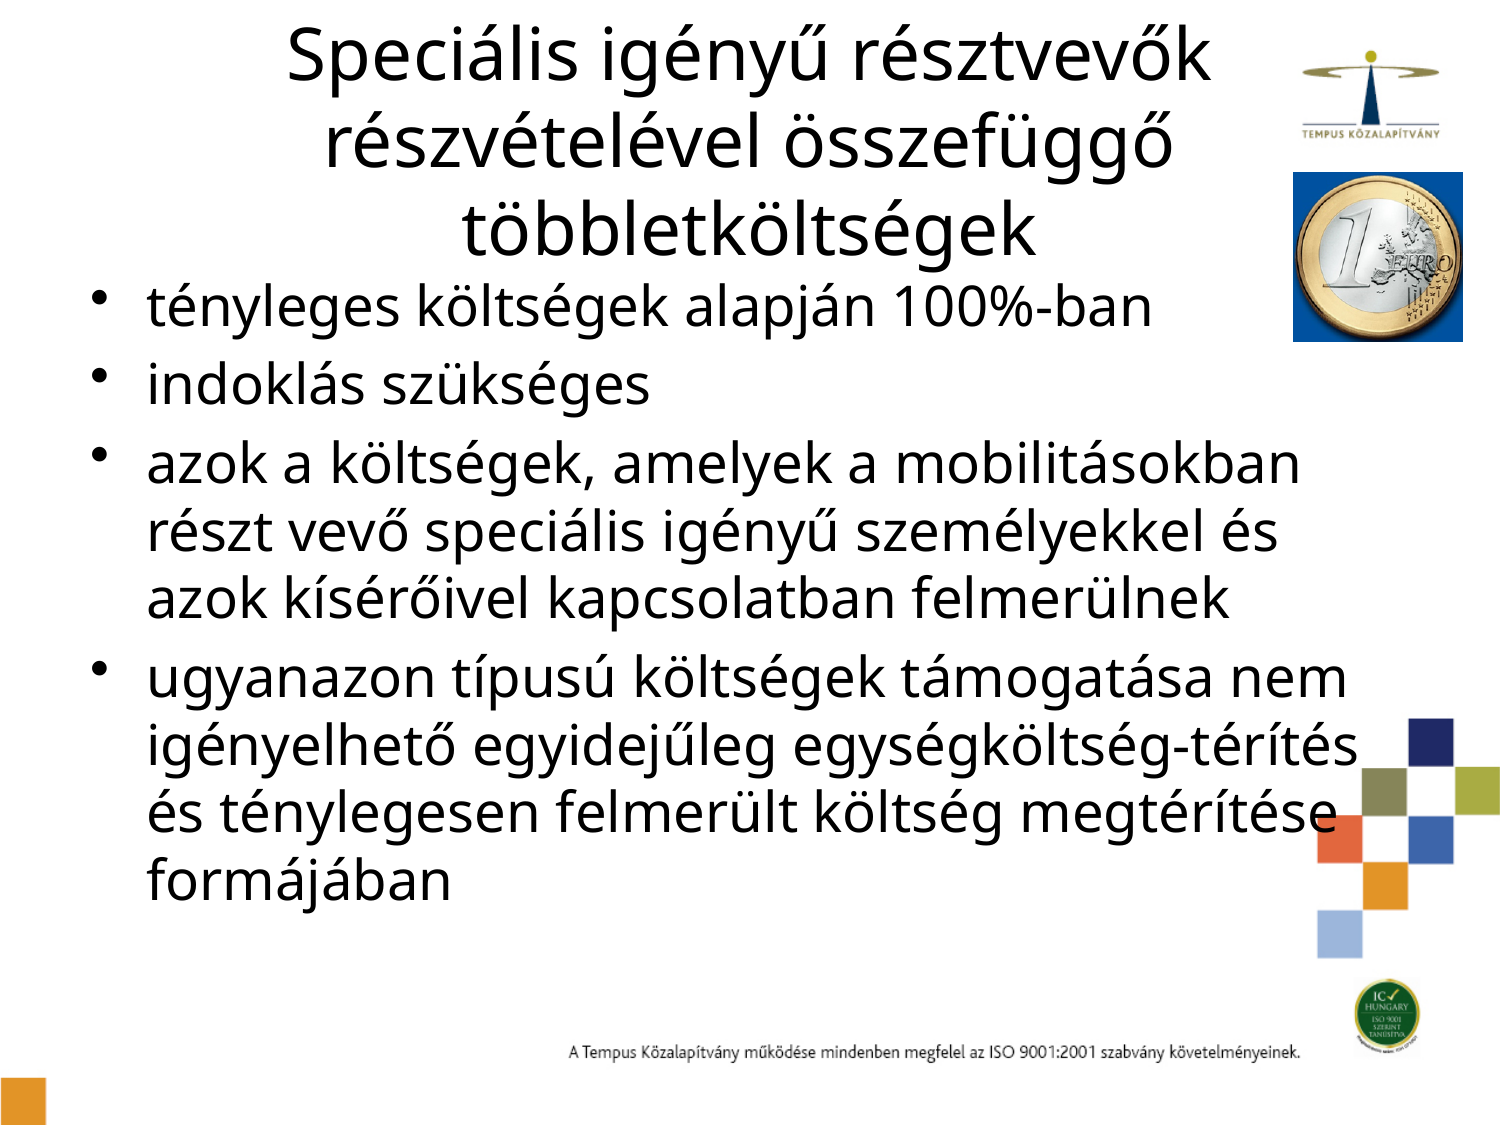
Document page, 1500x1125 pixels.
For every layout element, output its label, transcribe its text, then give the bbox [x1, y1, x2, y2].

picture [0, 0, 1500, 1125]
list tényleges költségek alapján 100%-ban indoklás szükséges azok a költségek, amelyek a mobilitásokban részt vevő speciális igényű személyekkel és azok kísérőivel kapcsolatban felmerülnek ugyanazon típusú költségek támogatása nem igényelhető egyidejűleg egységköltség-térítés és ténylegesen felmerült költség megtérítése formájában [75, 262, 1425, 1005]
title Speciális igényű résztvevők részvételével összefüggő többletköltségek [75, 45, 1425, 233]
